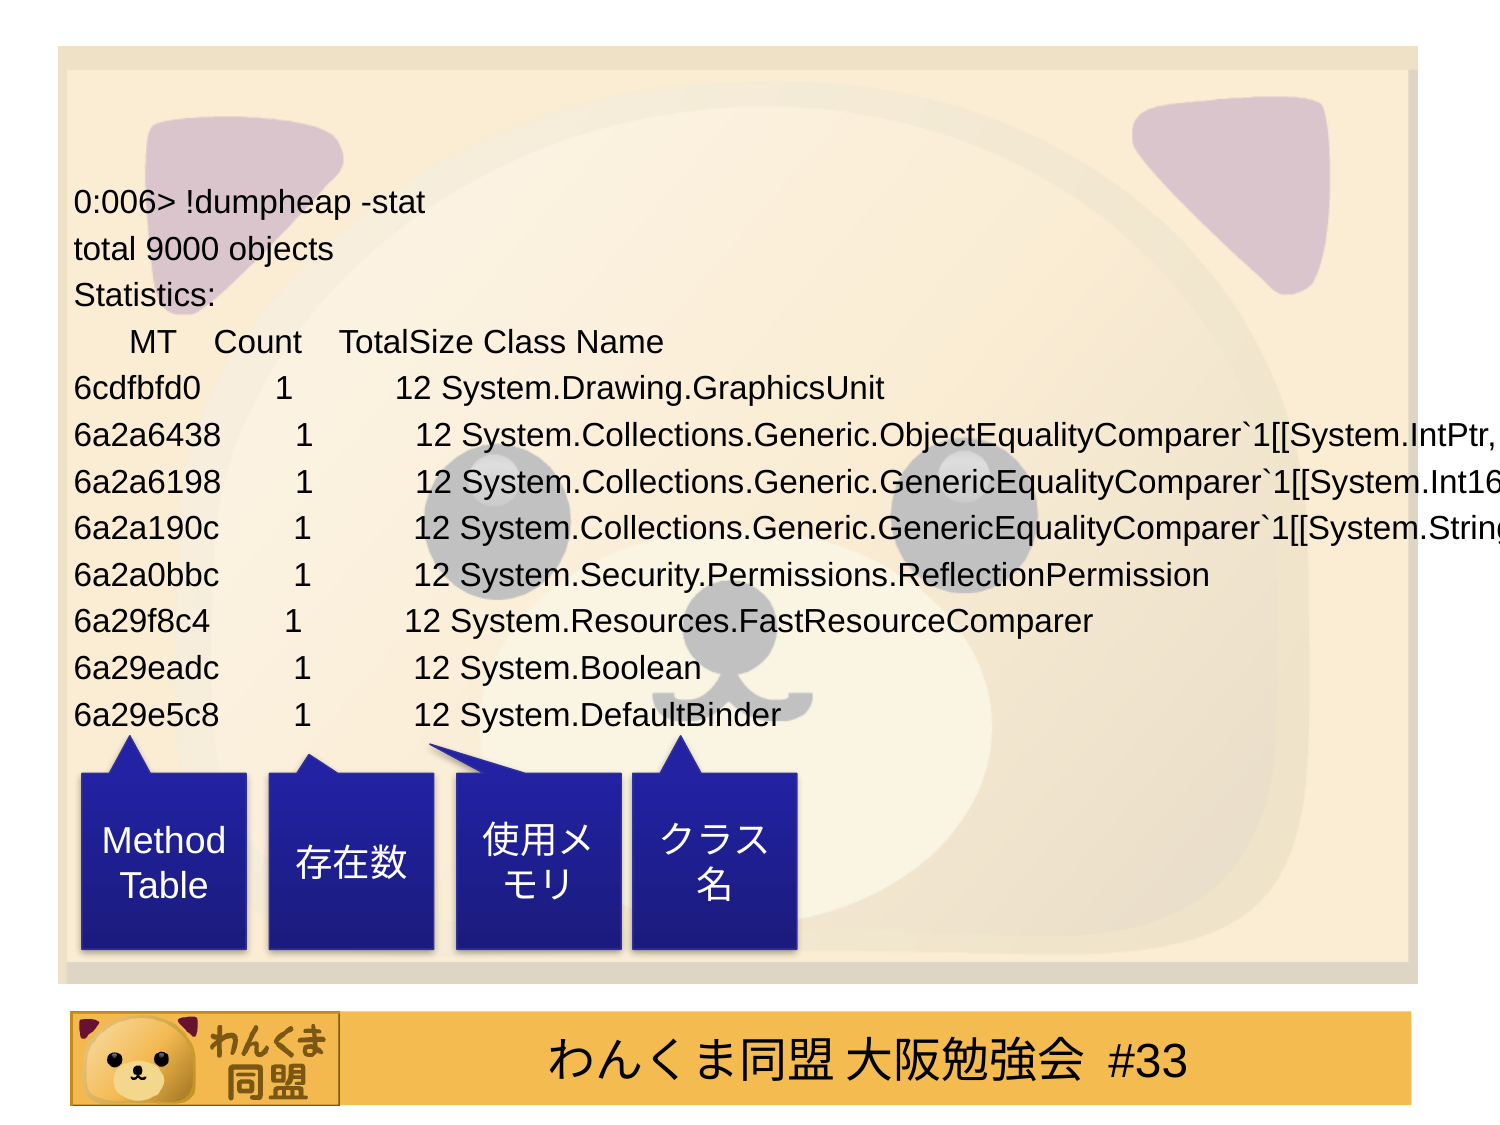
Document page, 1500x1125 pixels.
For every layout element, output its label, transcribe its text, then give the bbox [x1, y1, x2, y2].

list 0:006> !dumpheap -stat total 9000 objects Statistics: MT Count TotalSize Class Name 6cdfbfd0 1 12 System.Drawing.GraphicsUnit 6a2a6438 1 12 System.Collections.Generic.ObjectEqualityComparer`1[[System.IntPtr, mscorlib]] 6a2a6198 1 12 System.Collections.Generic.GenericEqualityComparer`1[[System.Int16, mscorlib]] 6a2a190c 1 12 System.Collections.Generic.GenericEqualityComparer`1[[System.String, mscorlib]] 6a2a0bbc 1 12 System.Security.Permissions.ReflectionPermission 6a29f8c4 1 12 System.Resources.FastResourceComparer 6a29eadc 1 12 System.Boolean 6a29e5c8 1 12 System.DefaultBinder [58, 172, 1500, 1006]
picture [70, 1011, 340, 1106]
text_box クラス名 [632, 735, 798, 951]
text_box 存在数 [268, 753, 435, 951]
text_box 使用メモリ [429, 743, 622, 951]
picture [58, 46, 1418, 172]
text_box MethodTable [81, 735, 247, 951]
